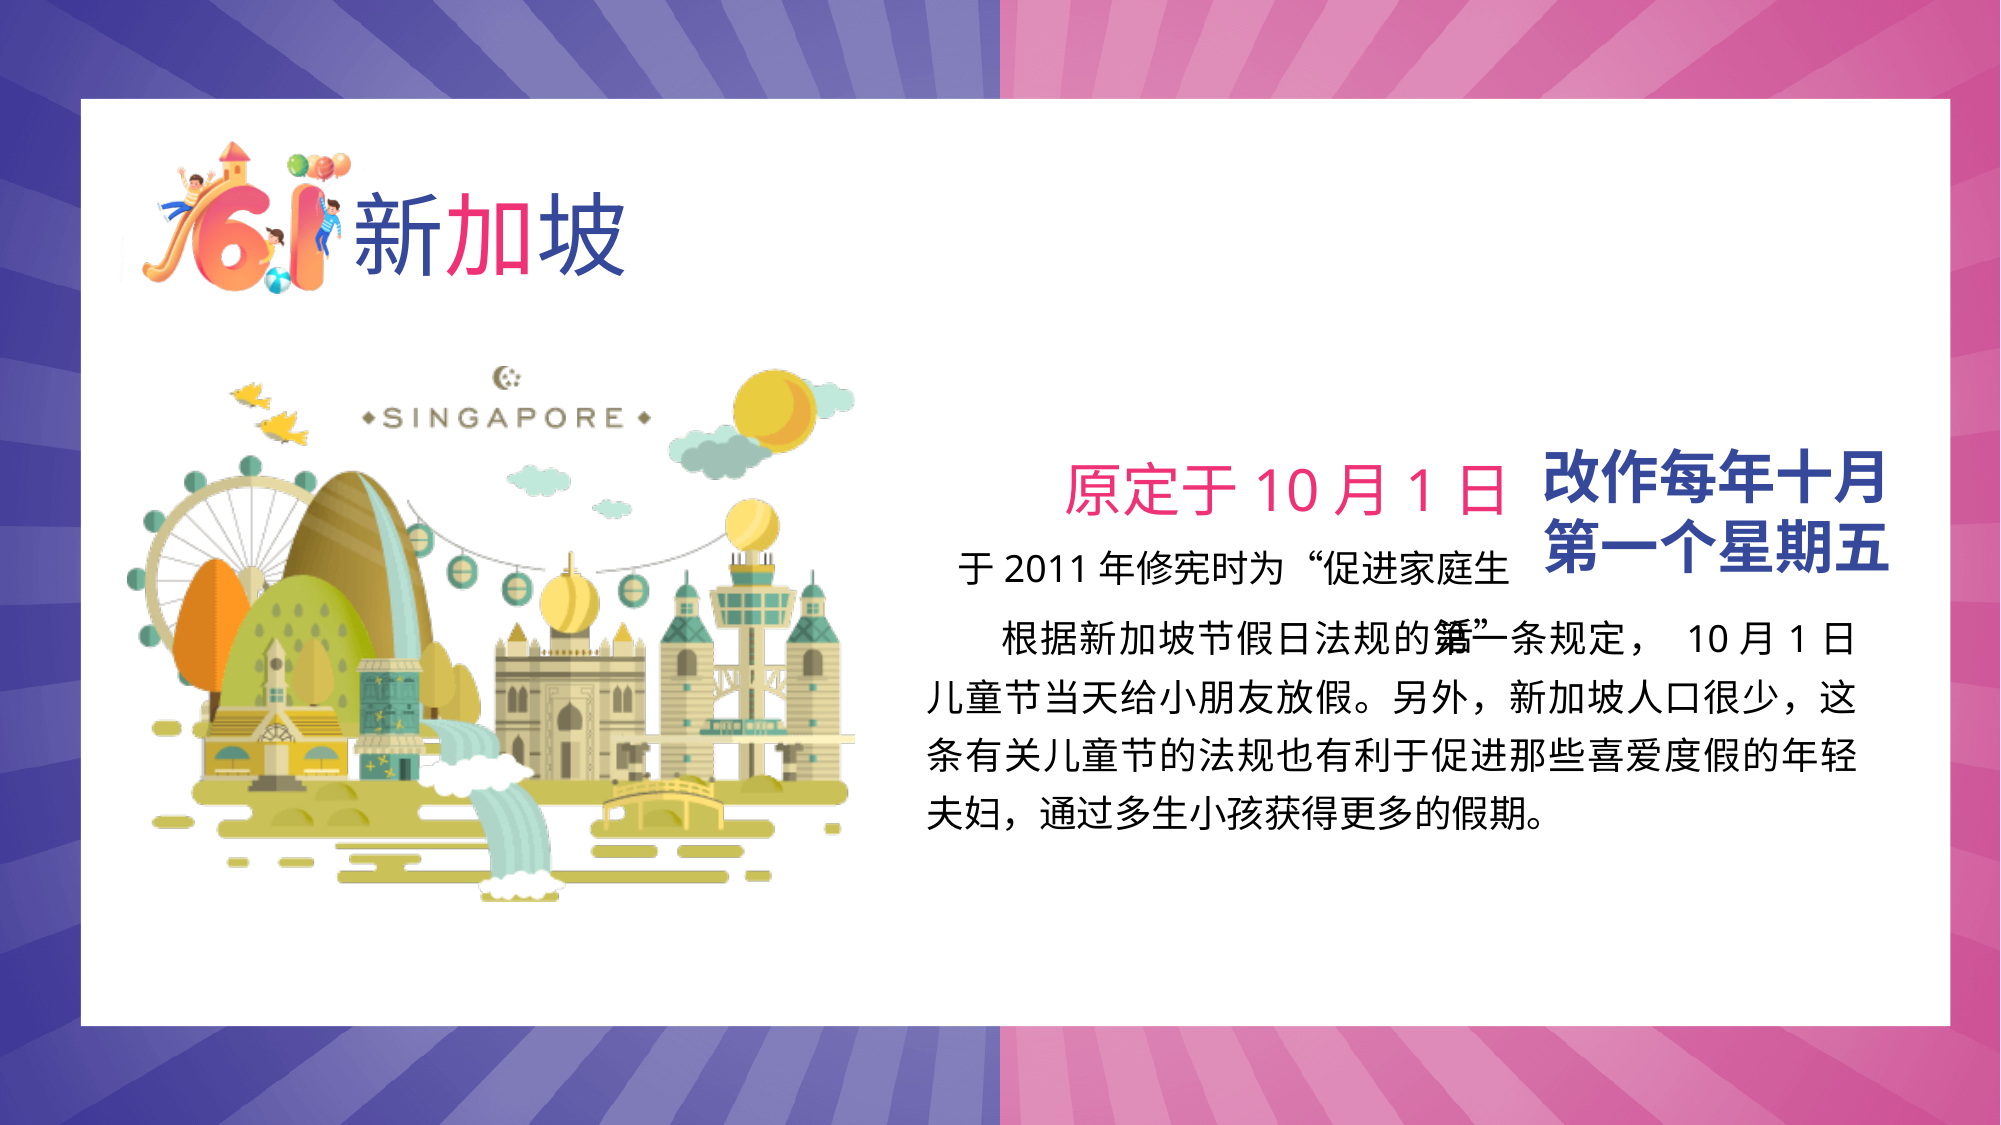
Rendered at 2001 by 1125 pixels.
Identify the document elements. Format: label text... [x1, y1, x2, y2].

text_box 新加坡 [386, 170, 644, 296]
text_box 根据新加坡节假日法规的第一条规定， 10月1日儿童节当天给小朋友放假。另外，新加坡人口很少，这条有关儿童节的法规也有利于促进那些喜爱度假的年轻夫妇，通过多生小孩获得更多的假期。 [911, 594, 1873, 843]
text_box 改作每年十月 第一个星期五 [1527, 433, 1908, 588]
picture [0, 0, 2000, 1125]
text_box 原定于10月1日 于2011年修宪时为“促进家庭生活” [902, 410, 1527, 666]
